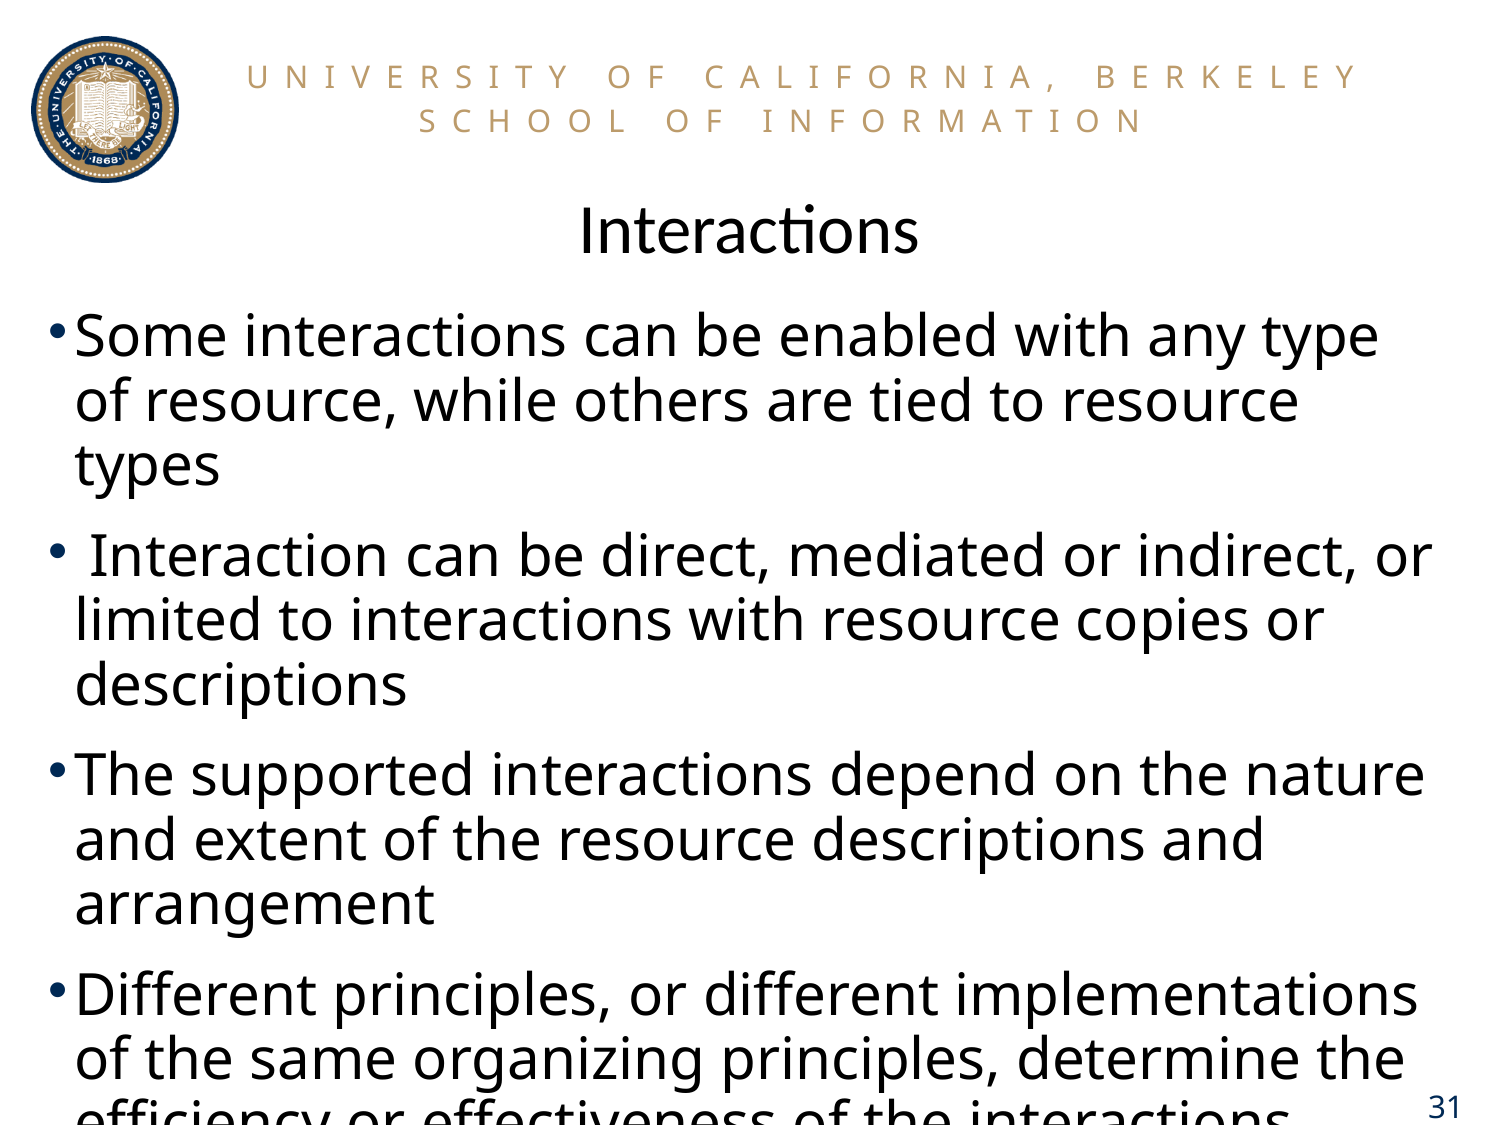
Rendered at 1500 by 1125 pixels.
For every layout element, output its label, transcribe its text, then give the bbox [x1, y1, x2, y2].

title Interactions [74, 132, 1425, 299]
text_box UNIVERSITY OF CALIFORNIA, BERKELEY [240, 61, 1361, 97]
picture [31, 36, 179, 184]
text_box SCHOOL OF INFORMATION [412, 105, 1147, 140]
text_box Some interactions can be enabled with any type of resource, while others are tied to resource types Interaction can be direct, mediated or indirect, or limited to interactions with resource copies or descriptions The supported interactions depend on the nature and extent of the resource descriptions and arrangement Different principles, or different implementations of the same organizing principles, determine the efficiency or effectiveness of the interactions [37, 299, 1447, 1125]
text_box 31 [1447, 1081, 1454, 1119]
